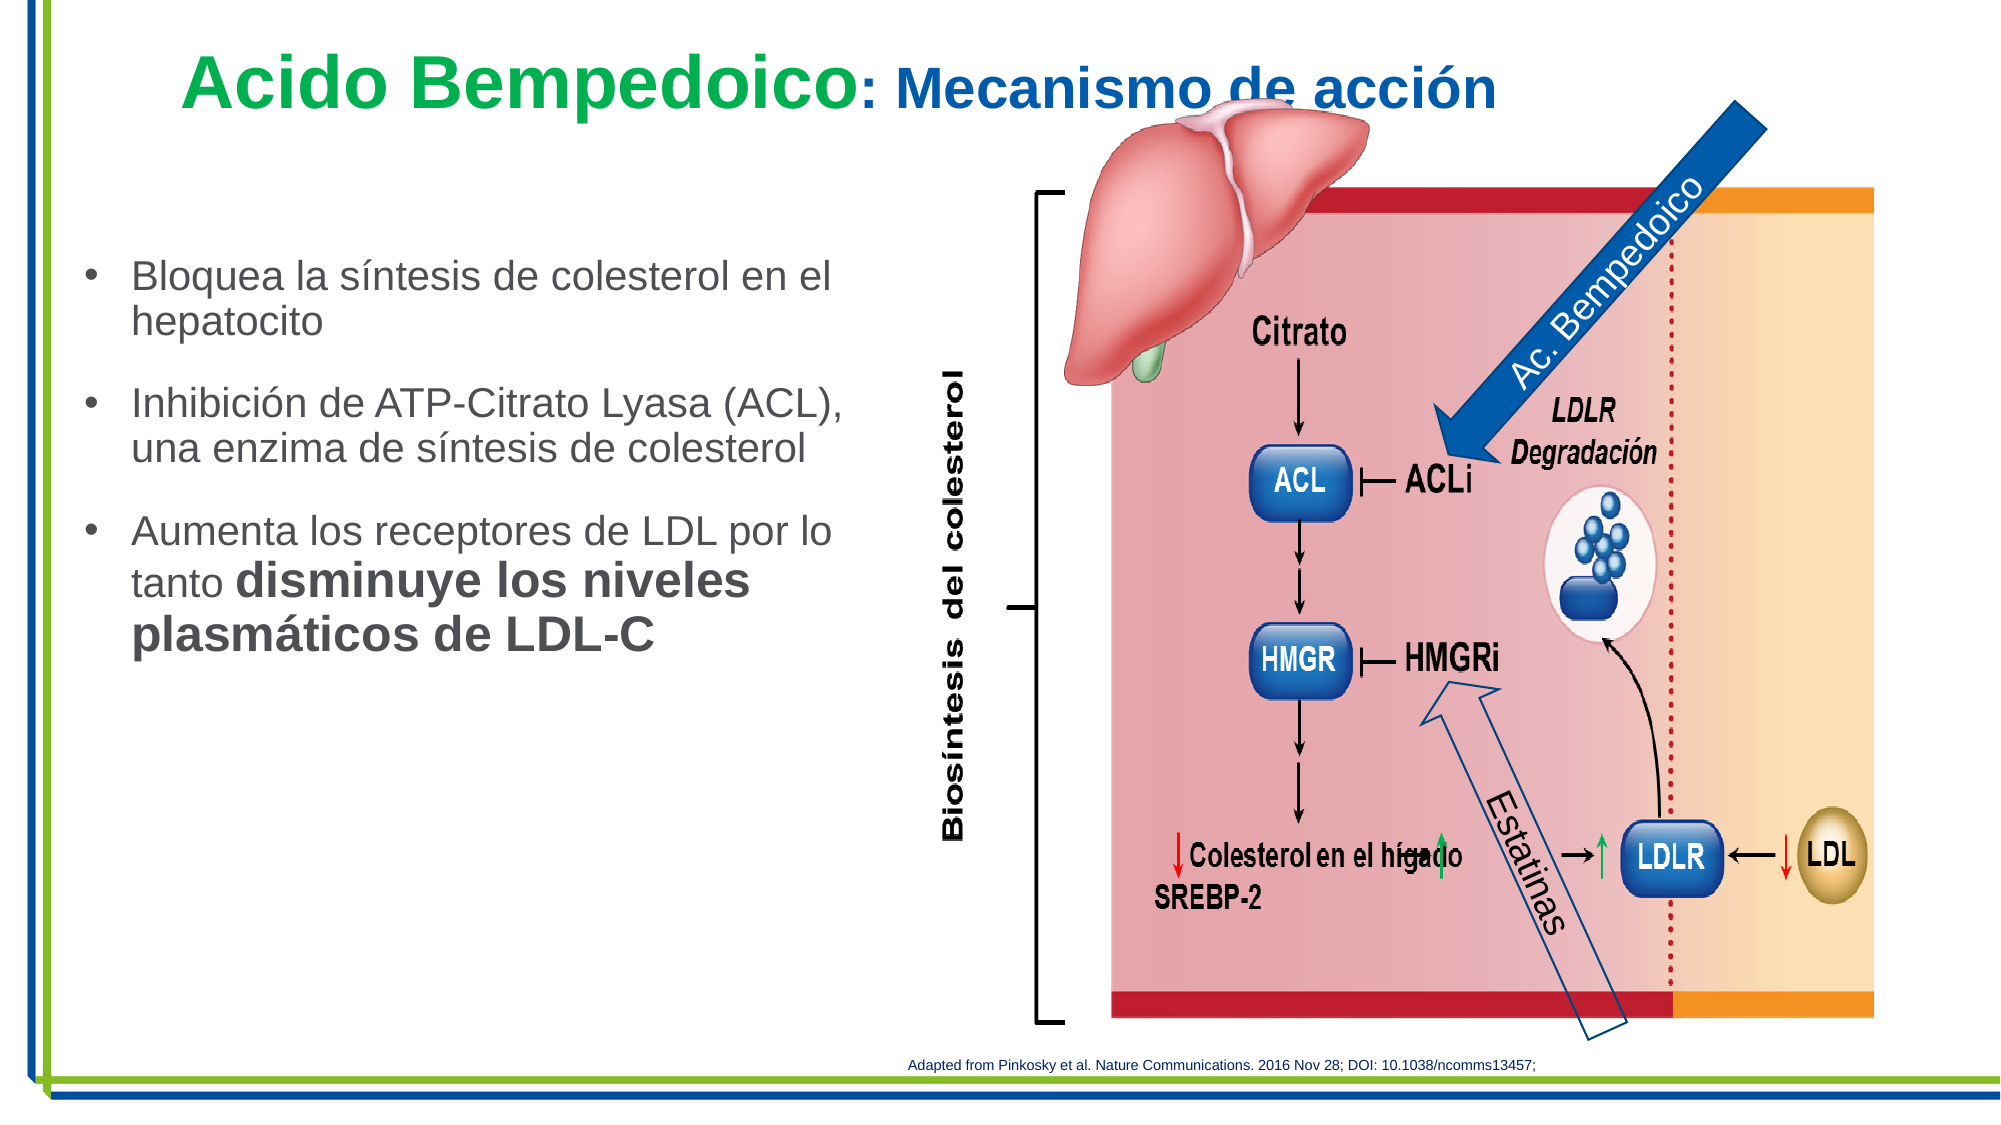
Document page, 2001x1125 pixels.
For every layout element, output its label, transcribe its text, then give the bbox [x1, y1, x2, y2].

text_box Adapted from Pinkosky et al. Nature Communications. 2016 Nov 28; DOI: 10.1038/ncomms13457; [892, 1048, 1795, 1082]
title Acido Bempedoico: Mecanismo de acción [169, 30, 2000, 137]
text_box Bloquea la síntesis de colesterol en el hepatocito Inhibición de ATP-Citrato Lyasa (ACL), una enzima de síntesis de colesterol Aumenta los receptores de LDL por lo tanto disminuye los niveles plasmáticos de LDL-C [69, 246, 926, 983]
picture [0, 0, 2001, 1125]
